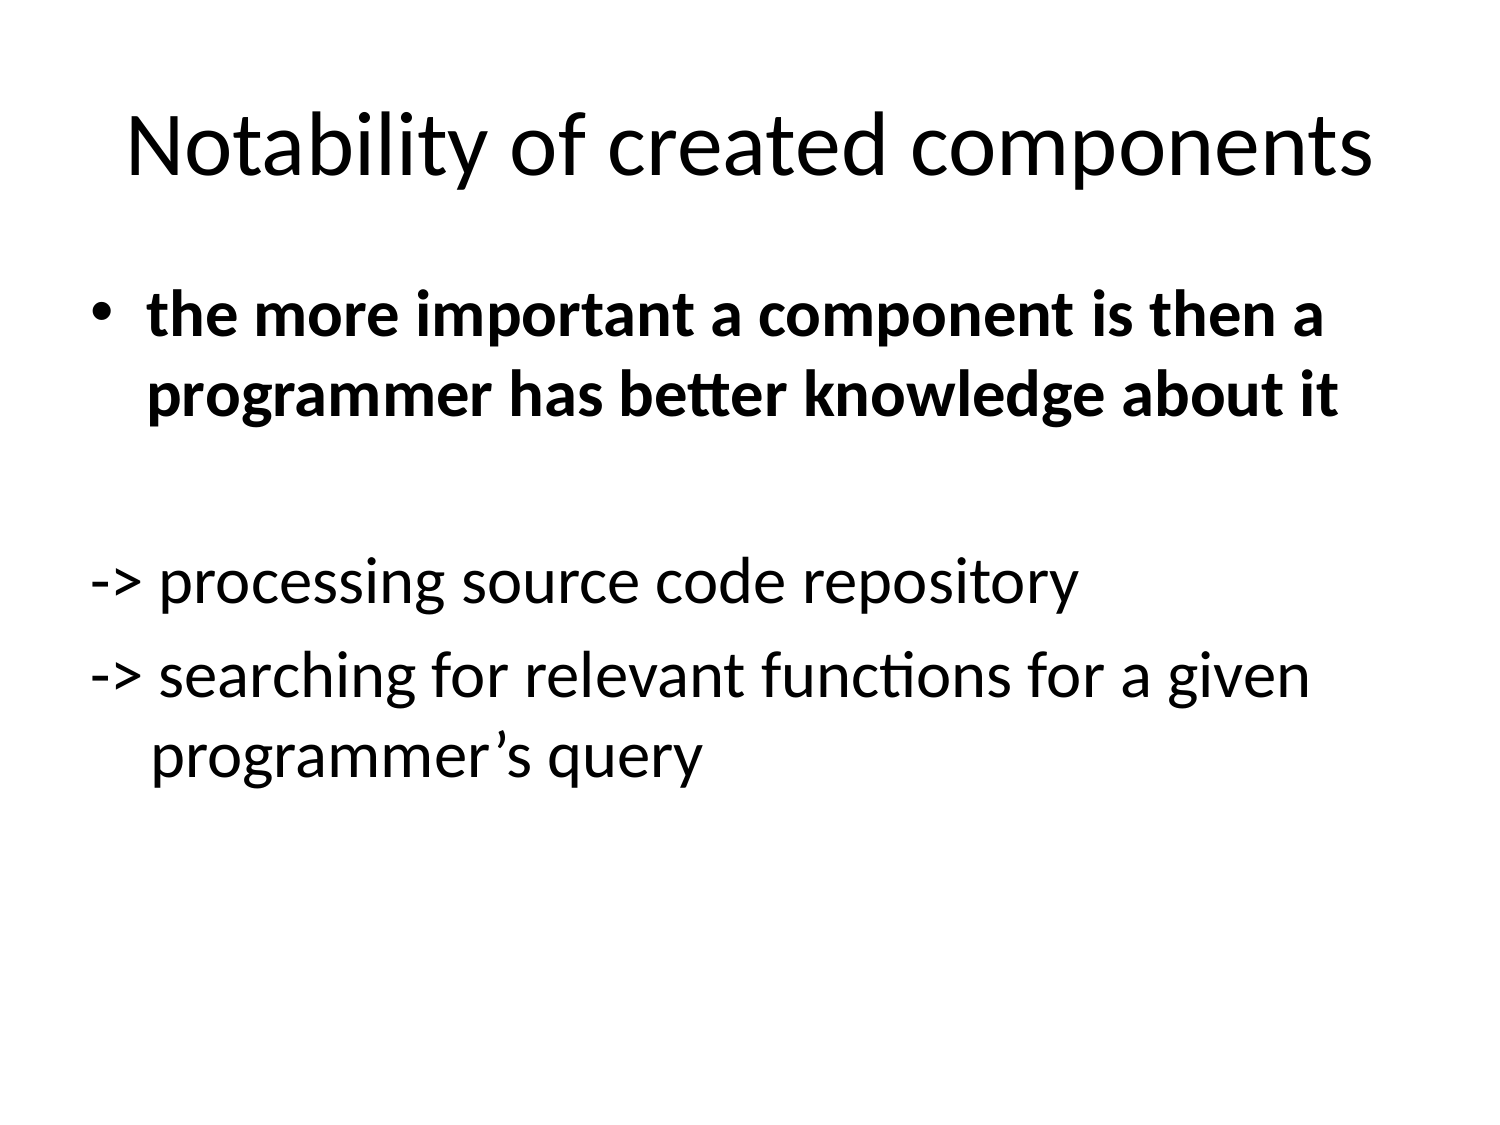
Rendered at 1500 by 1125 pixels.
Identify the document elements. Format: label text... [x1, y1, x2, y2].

list the more important a component is then a programmer has better knowledge about it -> processing source code repository -> searching for relevant functions for a given programmer’s query [75, 262, 1425, 1005]
title Notability of created components [75, 45, 1425, 233]
